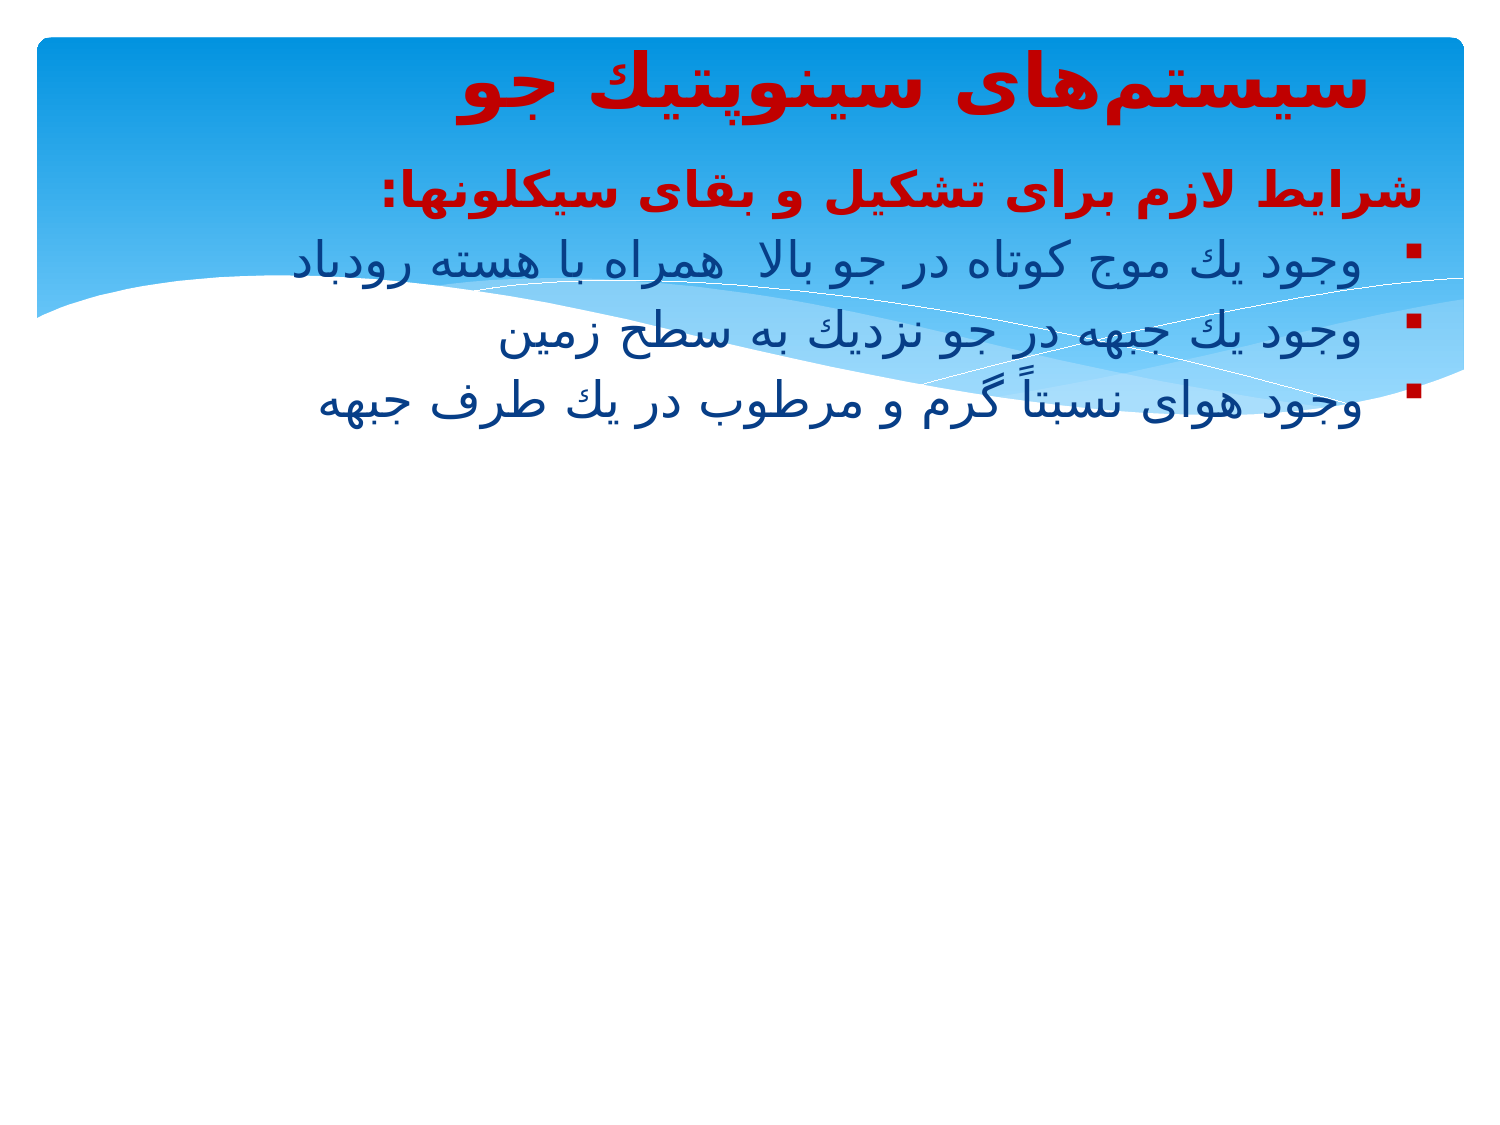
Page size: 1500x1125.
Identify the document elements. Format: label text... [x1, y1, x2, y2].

list شرایط لازم برای تشكیل و بقای سیکلونها: وجود یك موج كوتاه در جو بالا همراه با هسته رودباد وجود یك جبهه در جو نزدیك به سطح زمین وجود هوای نسبتاً گرم و مرطوب در یك طرف جبهه [99, 149, 1441, 1031]
text_box سیستم‌های سینوپتیك جو [87, 25, 1388, 131]
